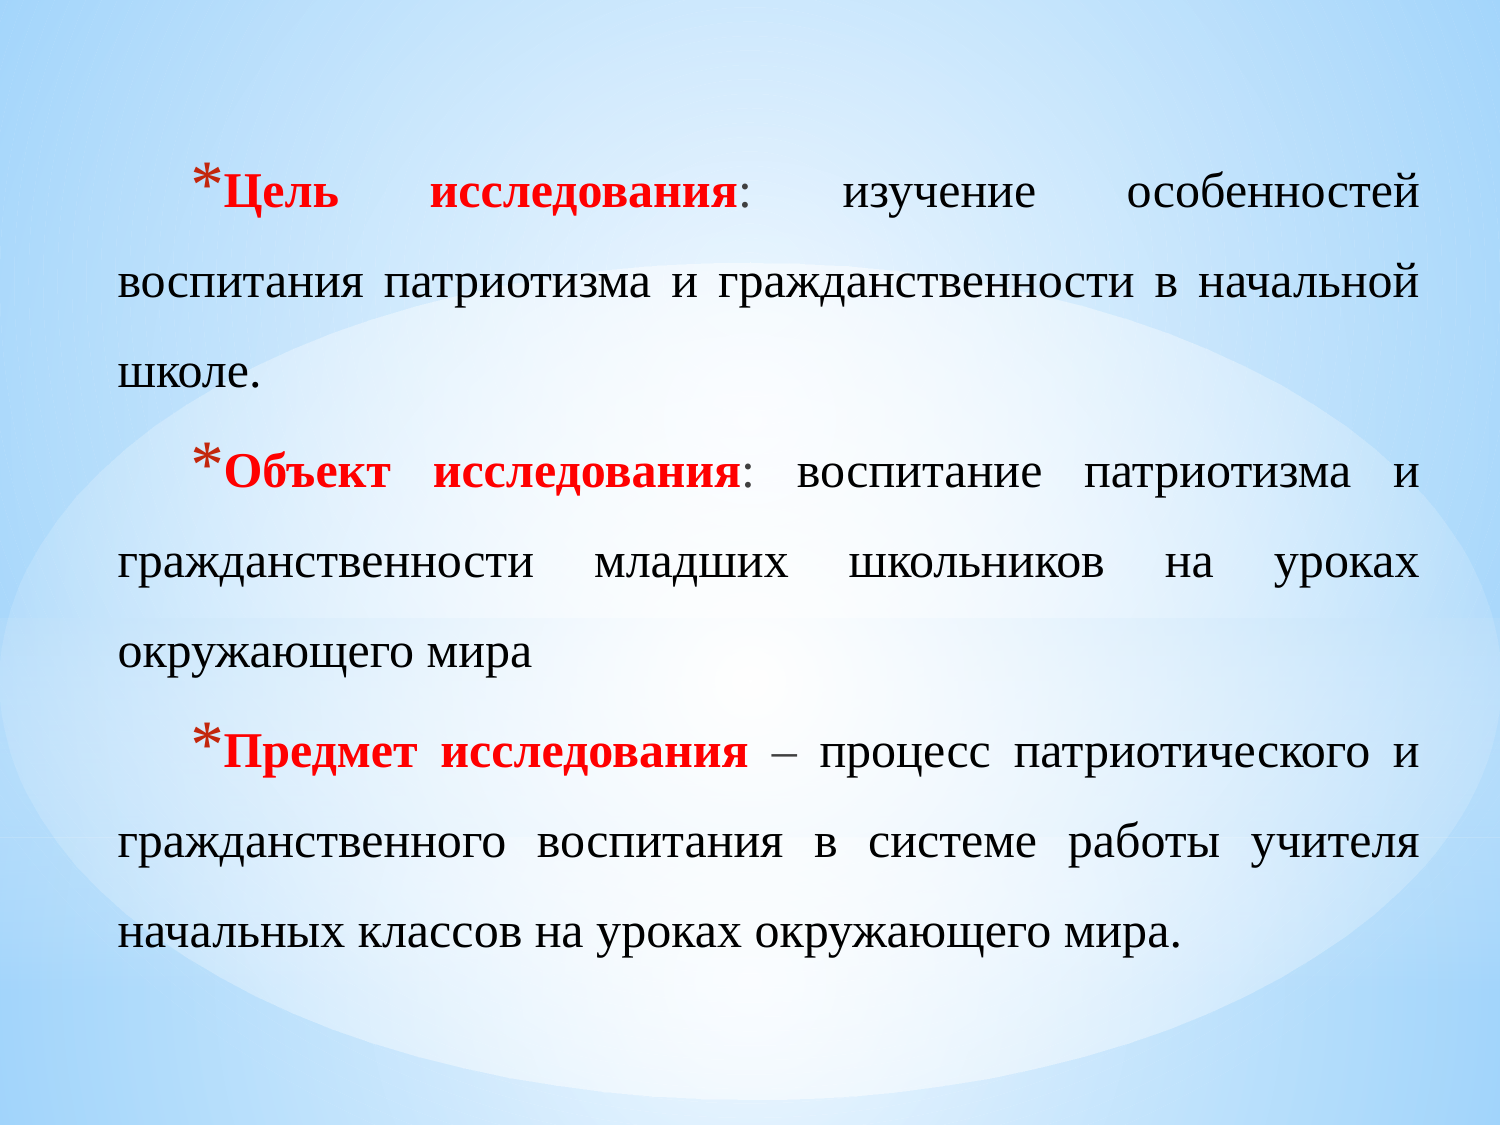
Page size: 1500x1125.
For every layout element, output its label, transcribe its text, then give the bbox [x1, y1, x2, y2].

list Цель исследования: изучение особенностей воспитания патриотизма и гражданственности в начальной школе. Объект исследования: воспитание патриотизма и гражданственности младших школьников на уроках окружающего мира Предмет исследования – процесс патриотического и гражданственного воспитания в системе работы учителя начальных классов на уроках окружающего мира. [64, 120, 1436, 1059]
